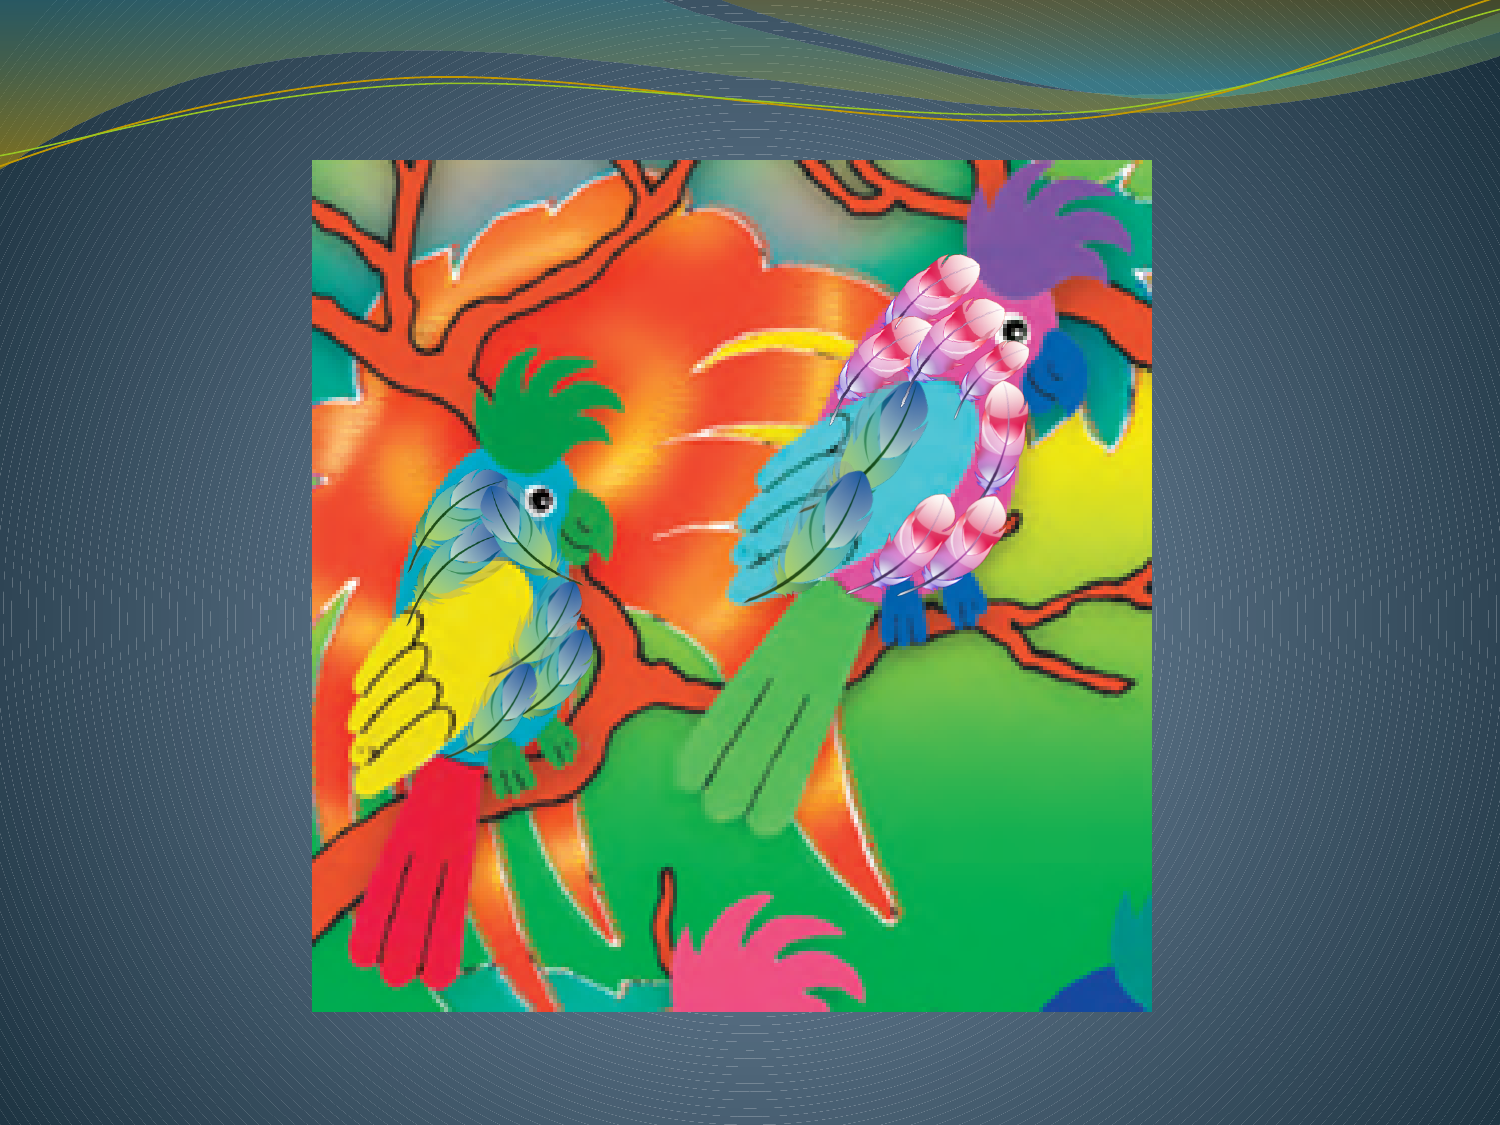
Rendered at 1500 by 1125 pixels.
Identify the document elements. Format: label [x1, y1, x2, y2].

picture [312, 160, 1152, 1012]
